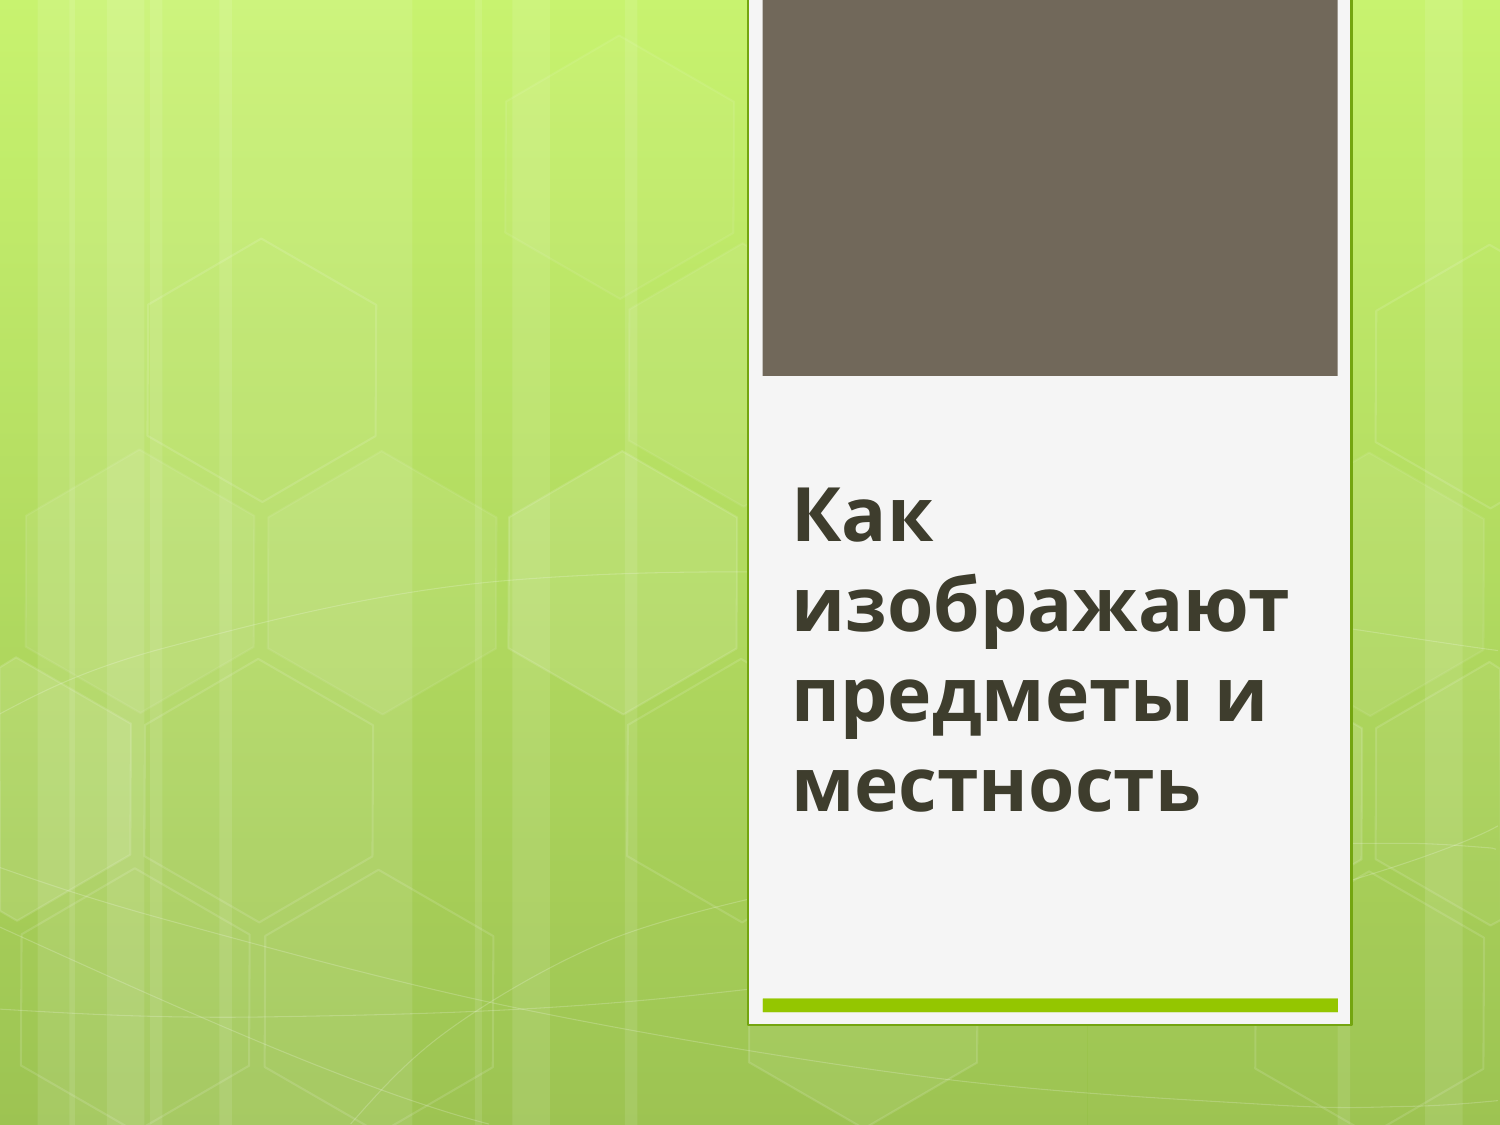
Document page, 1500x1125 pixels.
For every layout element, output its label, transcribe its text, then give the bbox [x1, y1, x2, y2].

title Как изображают предметы и местность [776, 444, 1320, 835]
